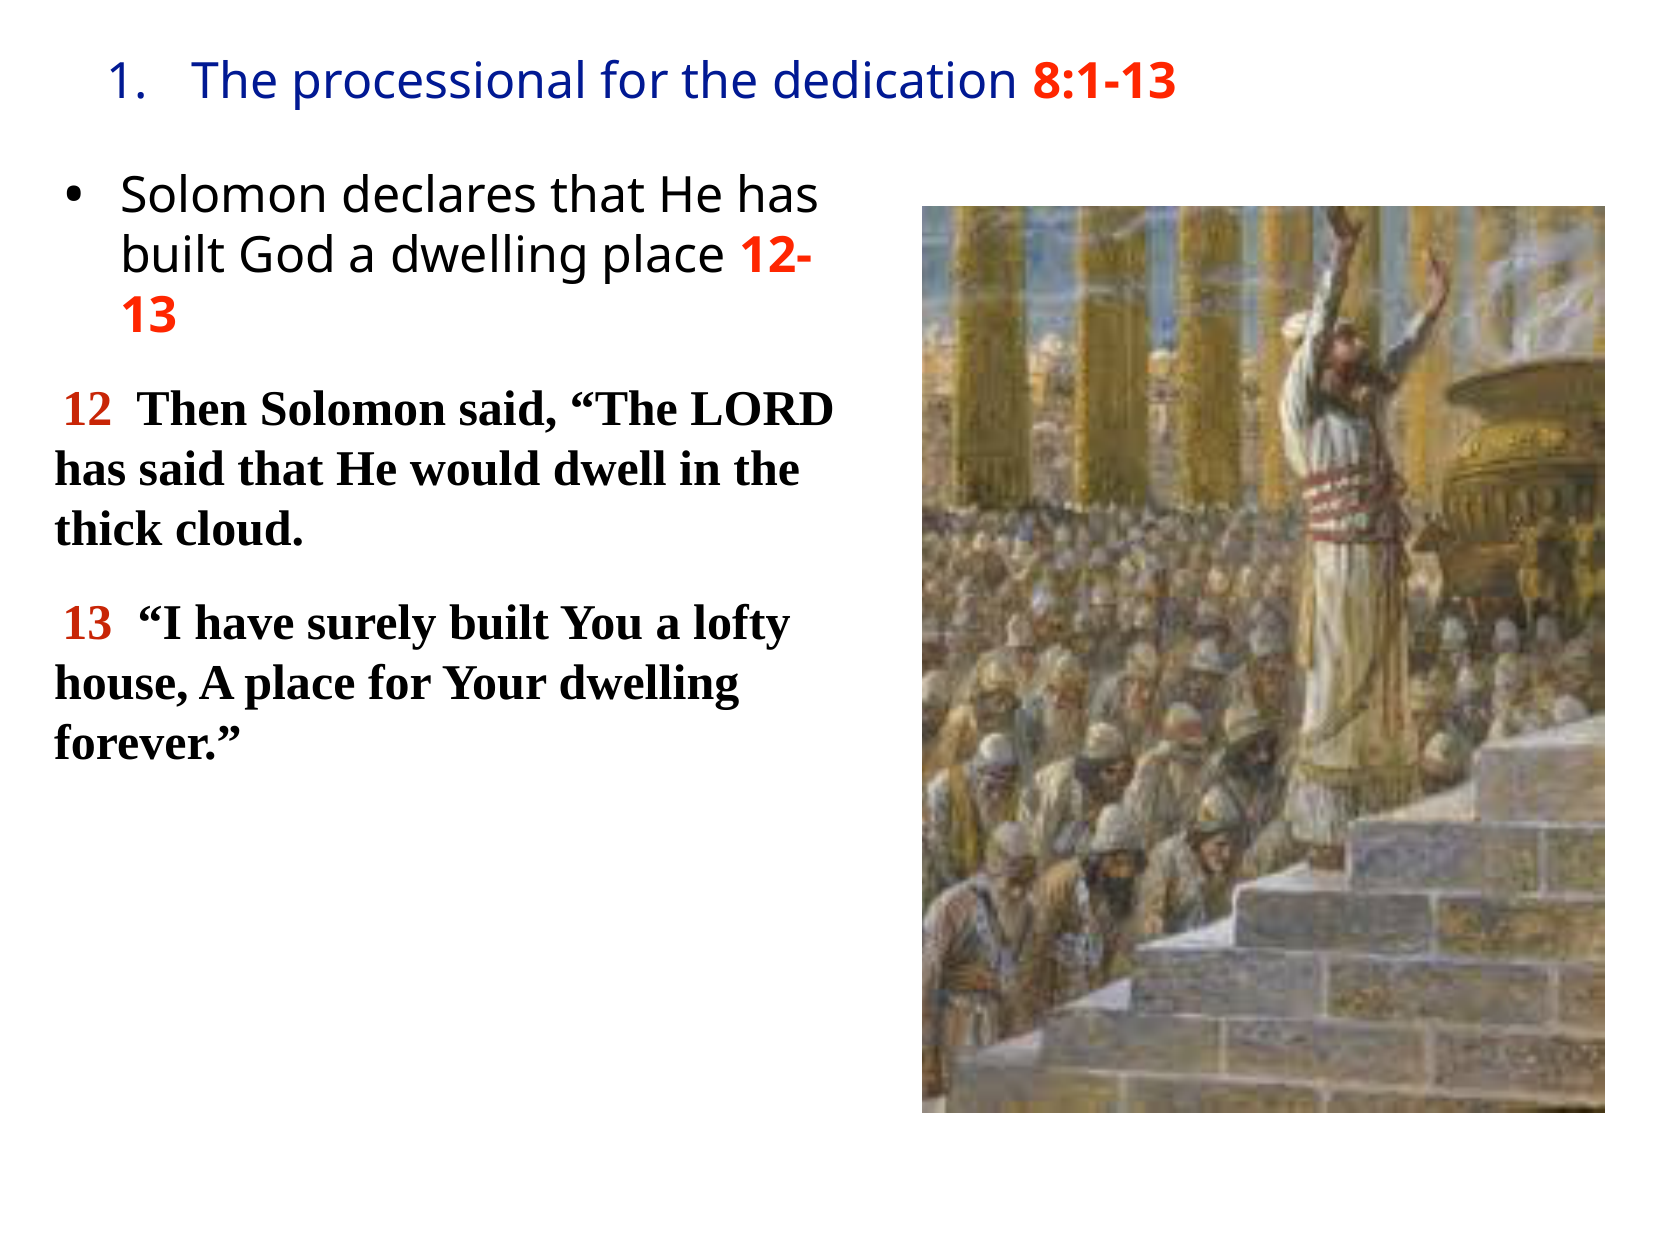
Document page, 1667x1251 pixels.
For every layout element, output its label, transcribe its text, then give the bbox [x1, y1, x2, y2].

title 1. The processional for the dedication 8:1-13 [105, 32, 1584, 124]
list Solomon declares that He has built God a dwelling place 12-13 12 Then Solomon said, “The LORD has said that He would dwell in the thick cloud. 13 “I have surely built You a lofty house, A place for Your dwelling forever.” [45, 153, 863, 1236]
picture [922, 206, 1606, 1114]
